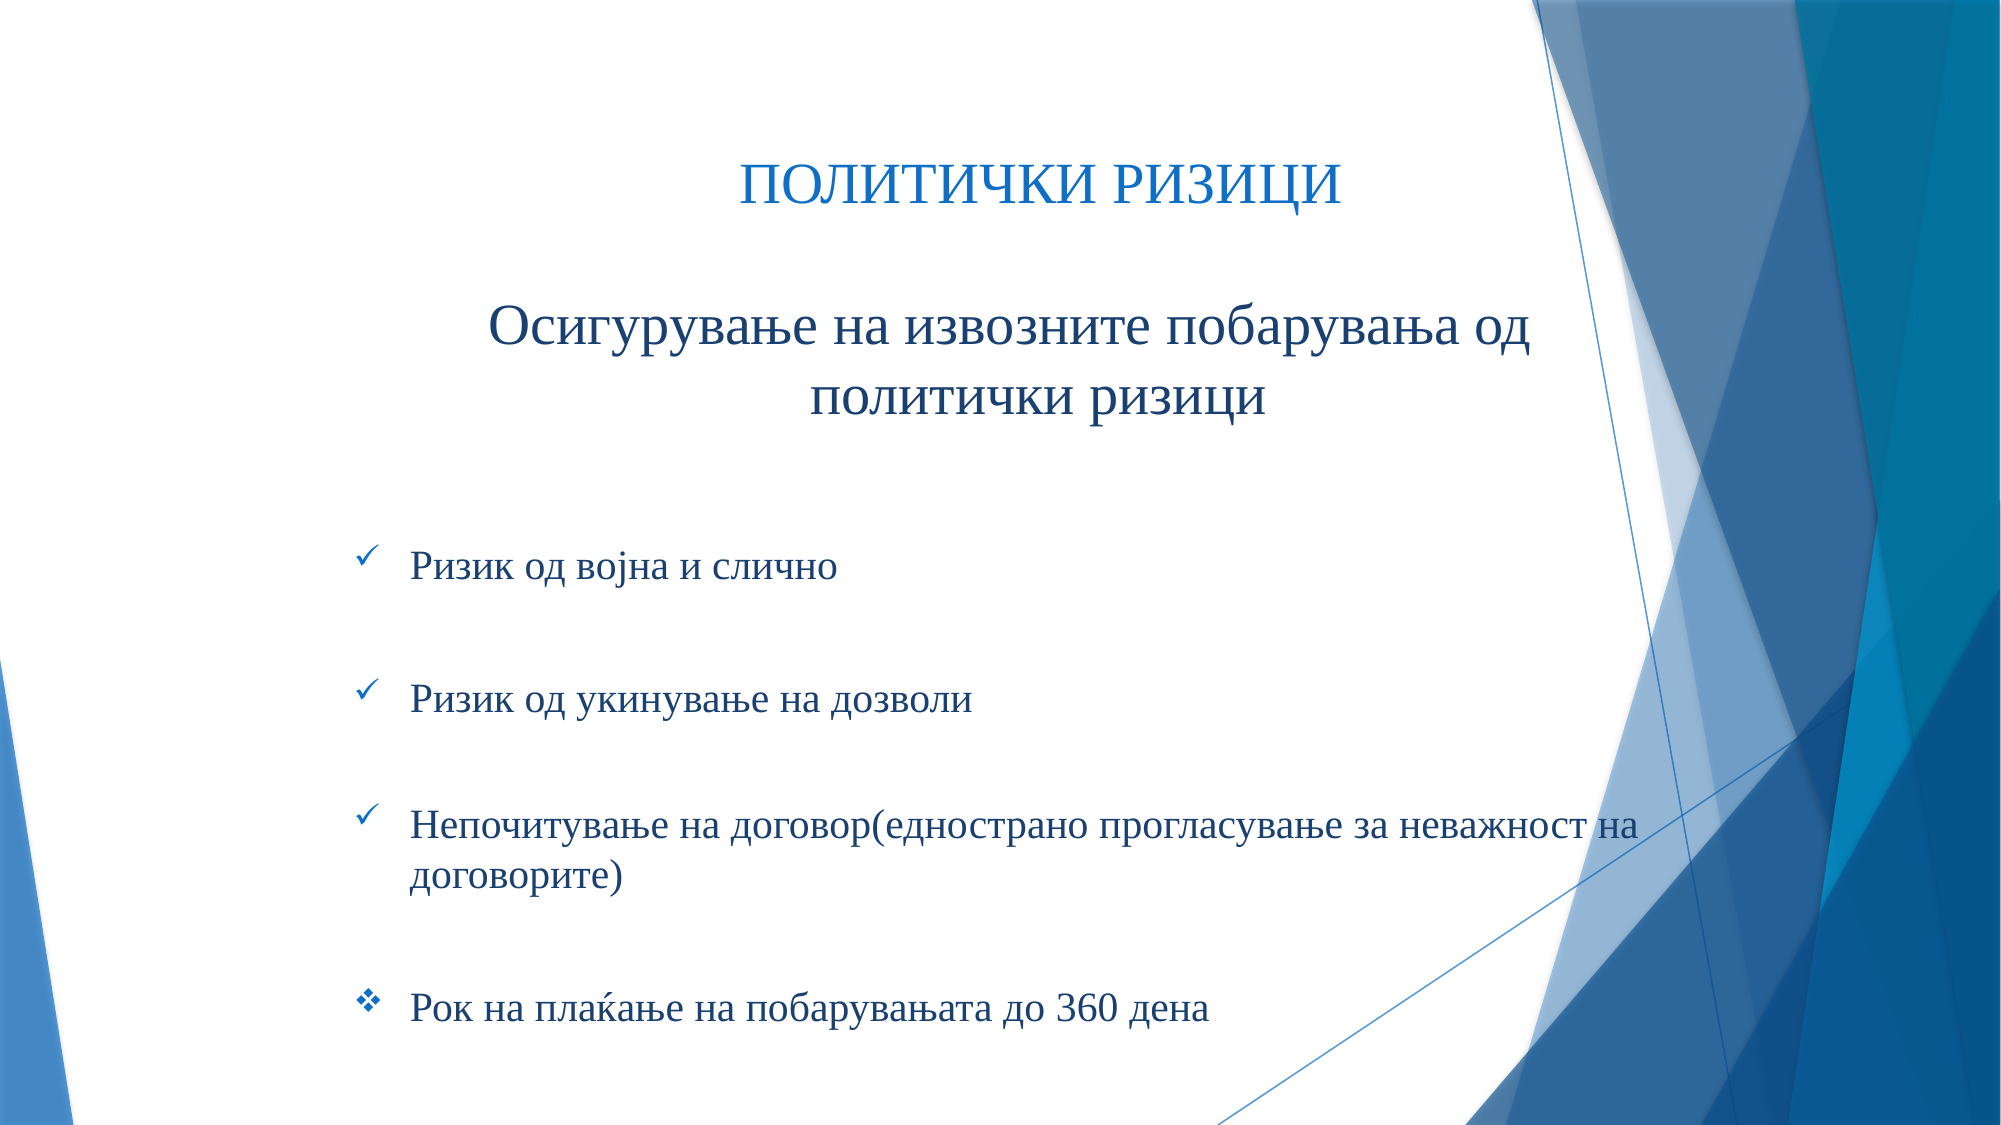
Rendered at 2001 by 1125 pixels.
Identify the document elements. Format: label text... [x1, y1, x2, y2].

title ПОЛИТИЧКИ РИЗИЦИ [409, 137, 1672, 218]
list Осигурување на извозните побарувања од политички ризици Ризик од војна и слично Ризик од укинување на дозволи Непочитување на договор(еднострано прогласување за неважност на договорите) Рок на плаќање на побарувањата до 360 дена [338, 278, 1683, 1067]
